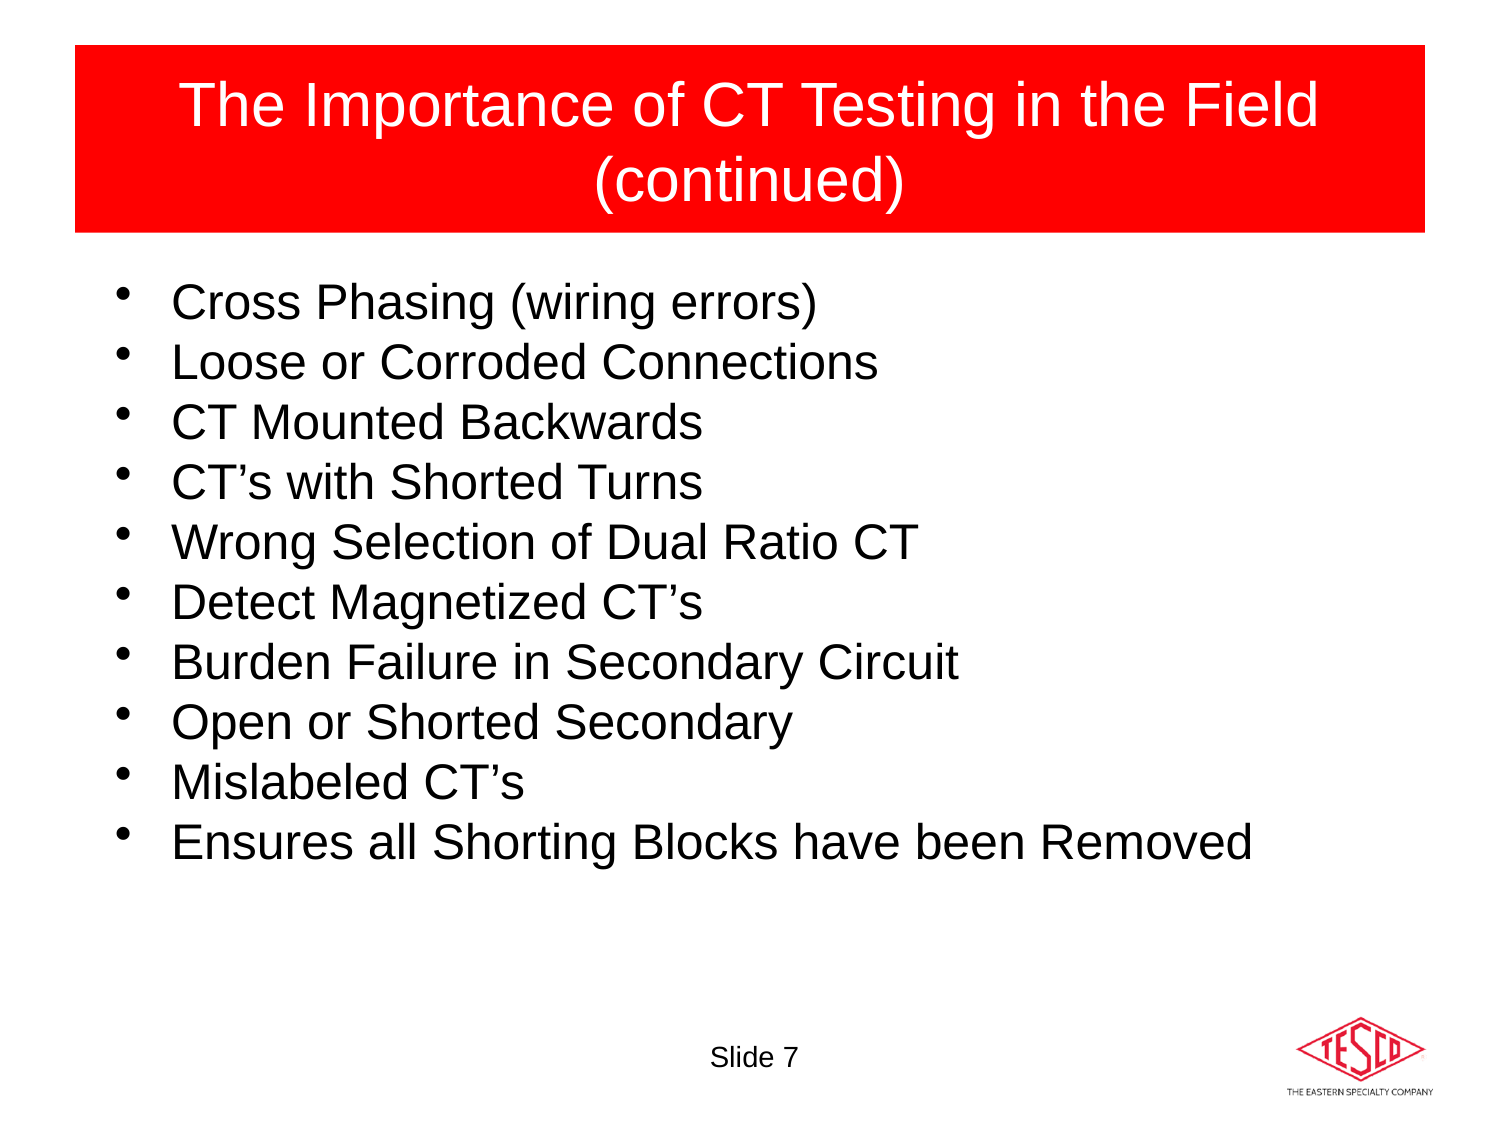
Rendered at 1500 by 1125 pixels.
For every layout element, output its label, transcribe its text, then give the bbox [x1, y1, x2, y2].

picture [1287, 1011, 1435, 1102]
text_box Cross Phasing (wiring errors) Loose or Corroded Connections CT Mounted Backwards CT’s with Shorted Turns Wrong Selection of Dual Ratio CT Detect Magnetized CT’s Burden Failure in Secondary Circuit Open or Shorted Secondary Mislabeled CT’s Ensures all Shorting Blocks have been Removed [99, 262, 1413, 878]
title The Importance of CT Testing in the Field (continued) [75, 45, 1425, 233]
